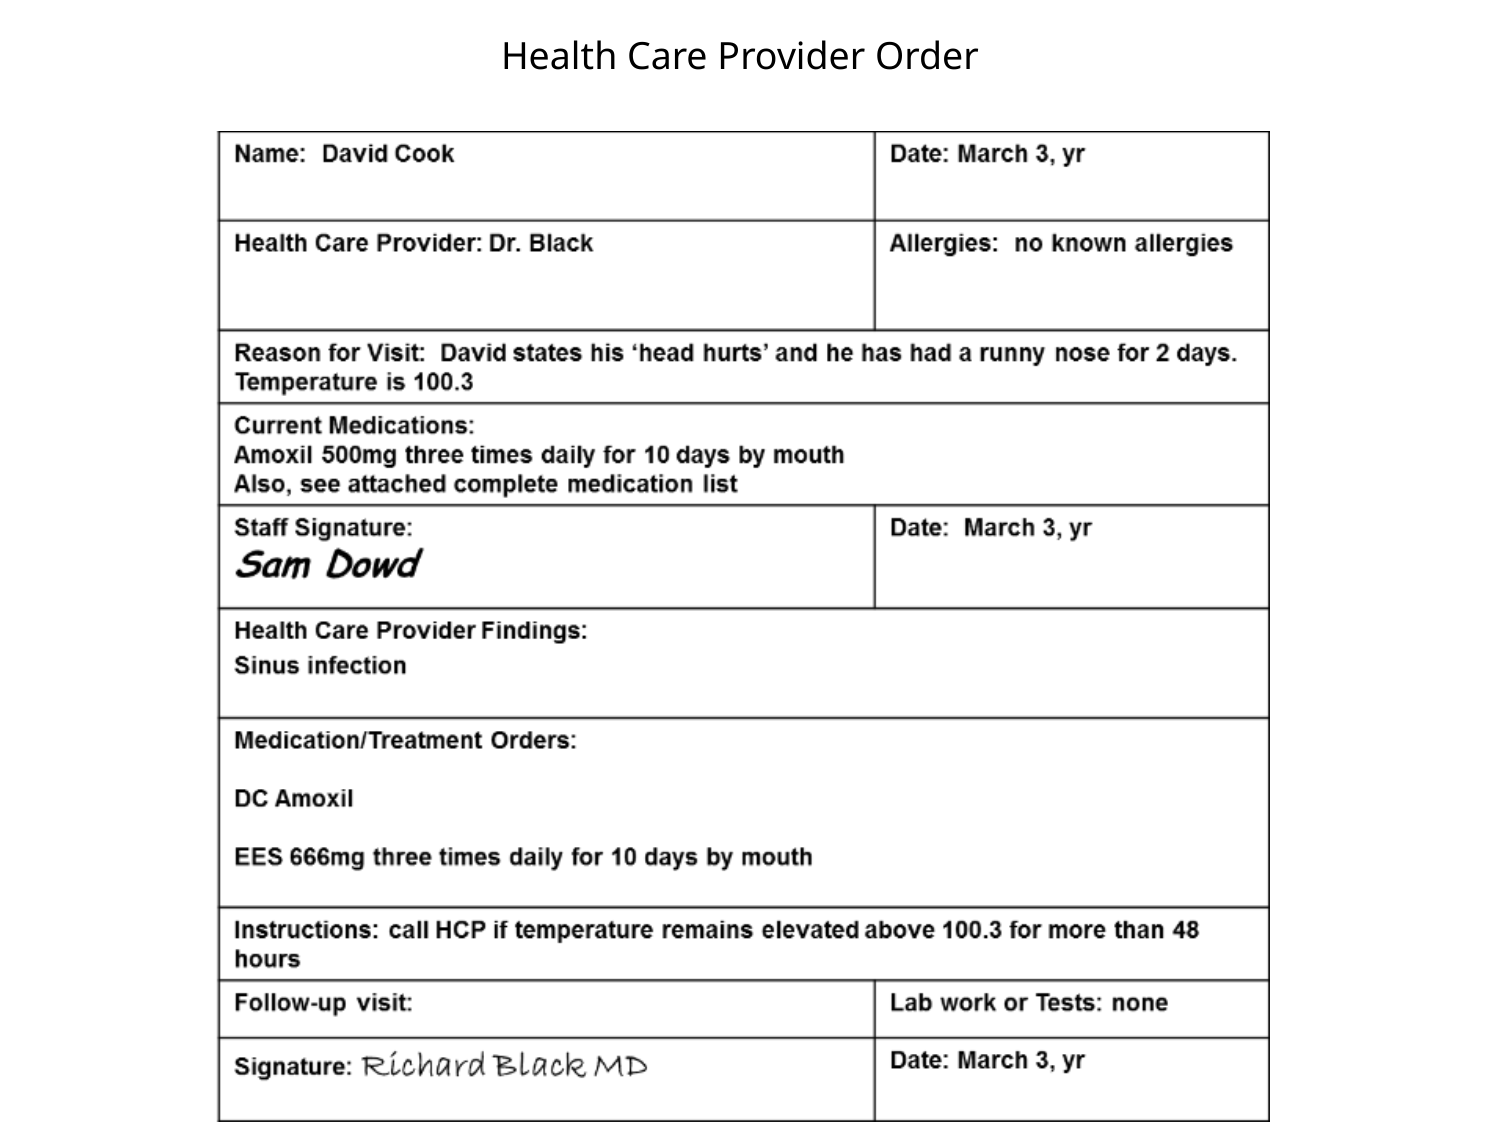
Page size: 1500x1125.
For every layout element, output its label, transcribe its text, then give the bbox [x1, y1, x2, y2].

text_box Health Care Provider Order [211, 24, 1270, 85]
picture [210, 130, 1270, 1122]
